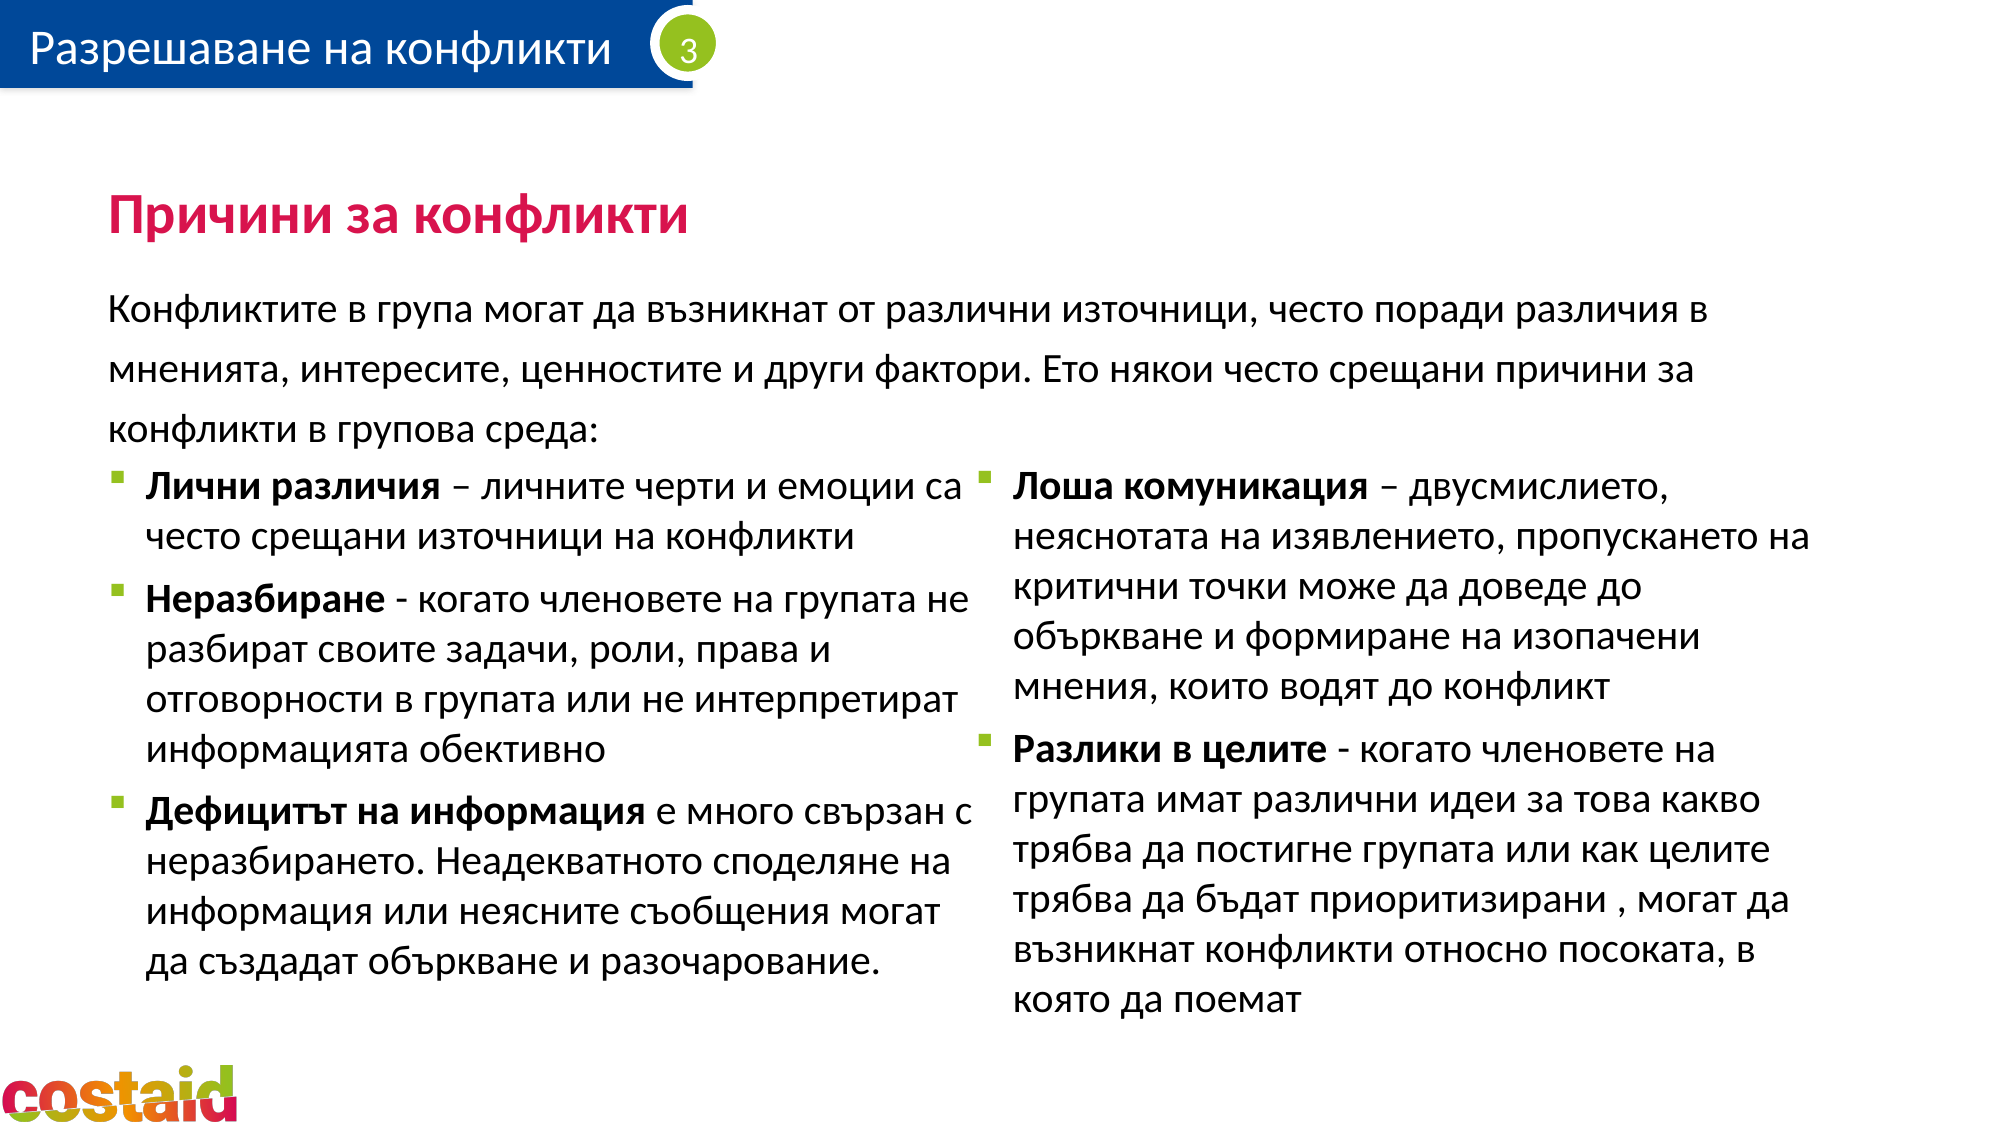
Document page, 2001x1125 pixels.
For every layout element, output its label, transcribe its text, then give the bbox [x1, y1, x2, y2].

picture [0, 1065, 267, 1125]
list Лични различия – личните черти и емоции са често срещани източници на конфликти Неразбиране - когато членовете на групата не разбират своите задачи, роли, права и отговорности в групата или не интерпретират информацията обективно Дефицитът на информация е много свързан с неразбирането. Неадекватното споделяне на информация или неясните съобщения могат да създадат объркване и разочарование. Лоша комуникация – двусмислието, неяснотата на изявлението, пропускането на критични точки може да доведе до объркване и формиране на изопачени мнения, които водят до конфликт Разлики в целите - когато членовете на групата имат различни идеи за това какво трябва да постигне групата или как целите трябва да бъдат приоритизирани , могат да възникнат конфликти относно посоката, в която да поемат [93, 459, 1858, 1075]
title Причини за конфликти [93, 165, 1963, 264]
text_box Конфликтите в група могат да възникнат от различни източници, често поради различия в мненията, интересите, ценностите и други фактори. Ето някои често срещани причини за конфликти в групова среда: [93, 263, 1878, 459]
